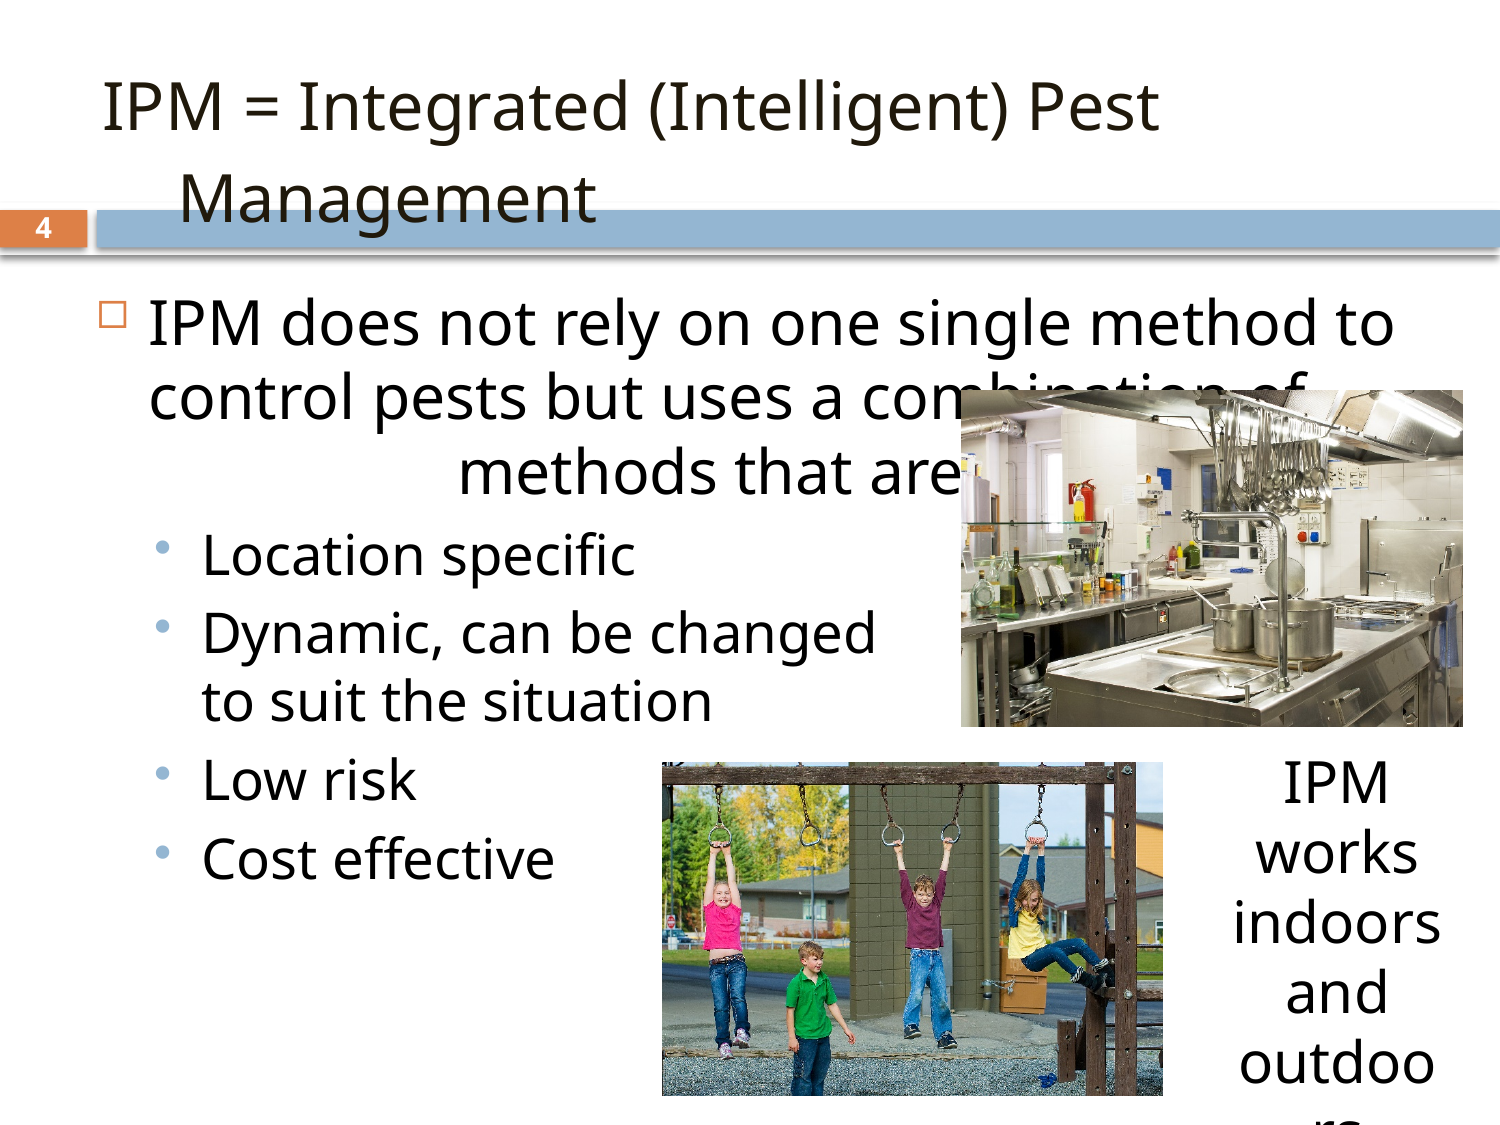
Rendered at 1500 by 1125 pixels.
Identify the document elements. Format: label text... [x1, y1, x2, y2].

picture [662, 761, 1164, 1096]
picture [960, 390, 1463, 727]
slide_number 4 [0, 208, 87, 249]
list IPM does not rely on one single method to control pests but uses a combination of methods that are: Location specific Dynamic, can be changed to suit the situation Low risk Cost effective [81, 275, 1419, 1101]
text_box IPM = Integrated (Intelligent) Pest Management [87, 37, 1475, 250]
text_box IPM works indoors and outdoors [1212, 737, 1463, 948]
